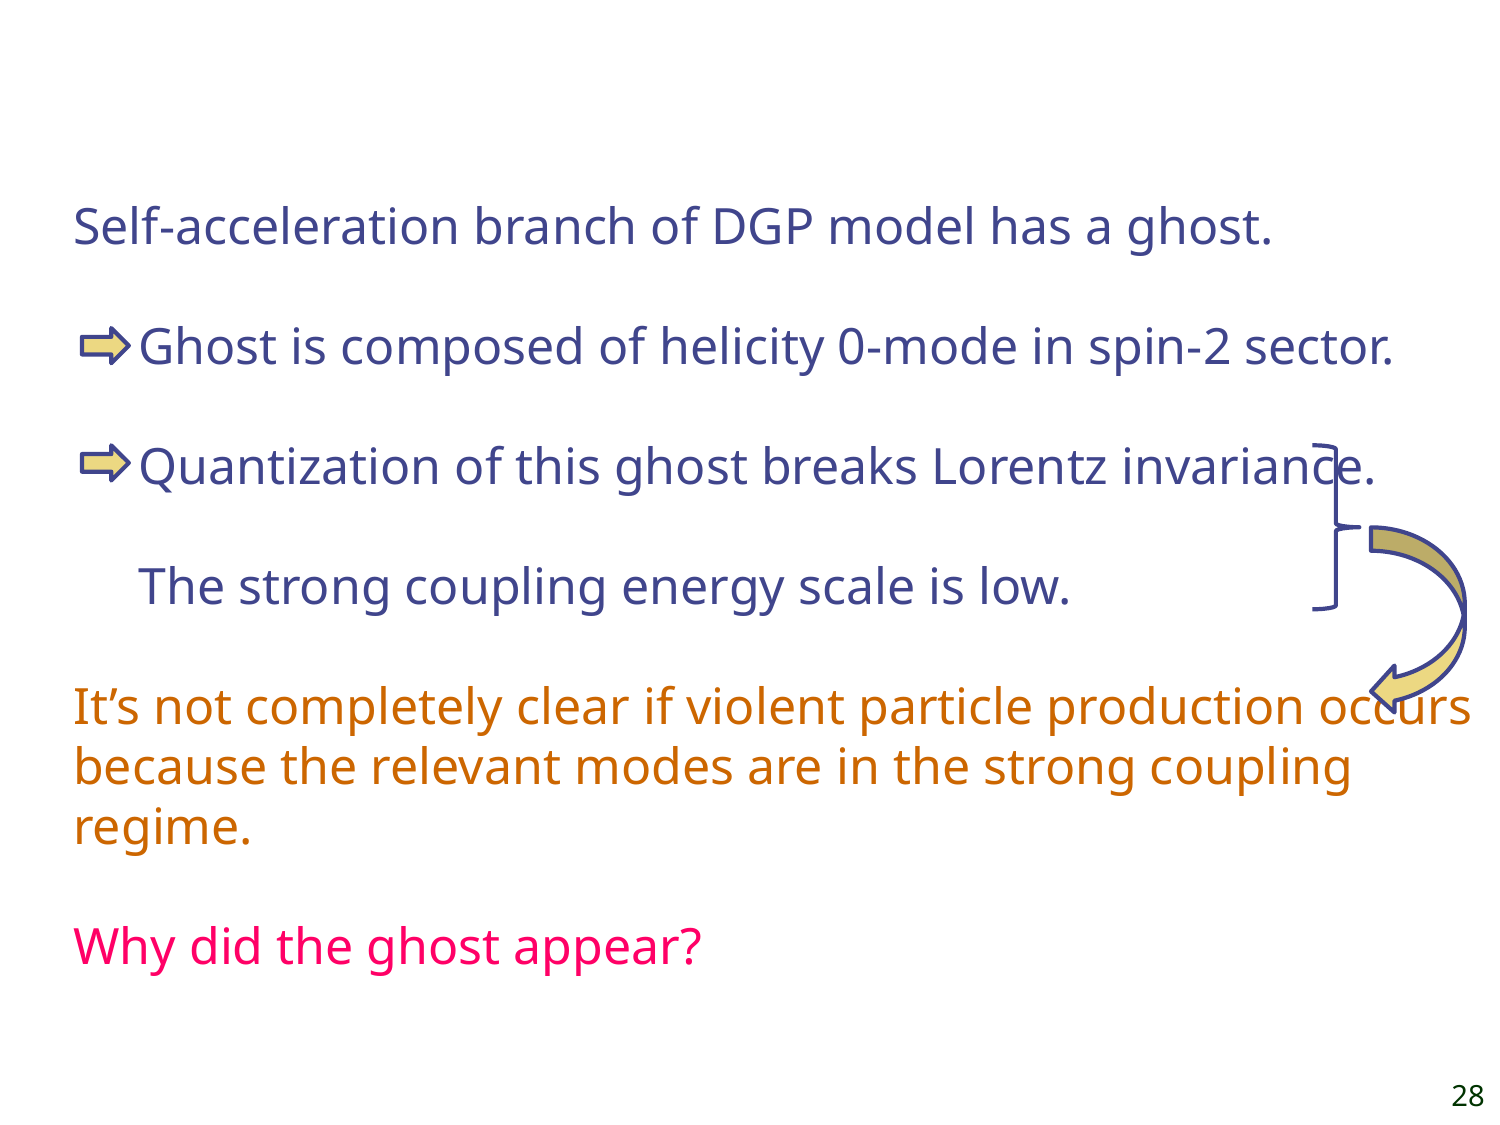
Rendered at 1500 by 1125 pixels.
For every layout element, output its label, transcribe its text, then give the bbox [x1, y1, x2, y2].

slide_number 28 [1187, 1049, 1500, 1125]
text_box [1312, 445, 1360, 610]
text_box Self-acceleration branch of DGP model has a ghost. Ghost is composed of helicity 0-mode in spin-2 sector. Quantization of this ghost breaks Lorentz invariance. The strong coupling energy scale is low. It’s not completely clear if violent particle production occurs because the relevant modes are in the strong coupling regime. Why did the ghost appear? [58, 187, 1489, 1043]
text_box [81, 445, 129, 481]
text_box [1371, 527, 1465, 713]
text_box [81, 328, 129, 364]
